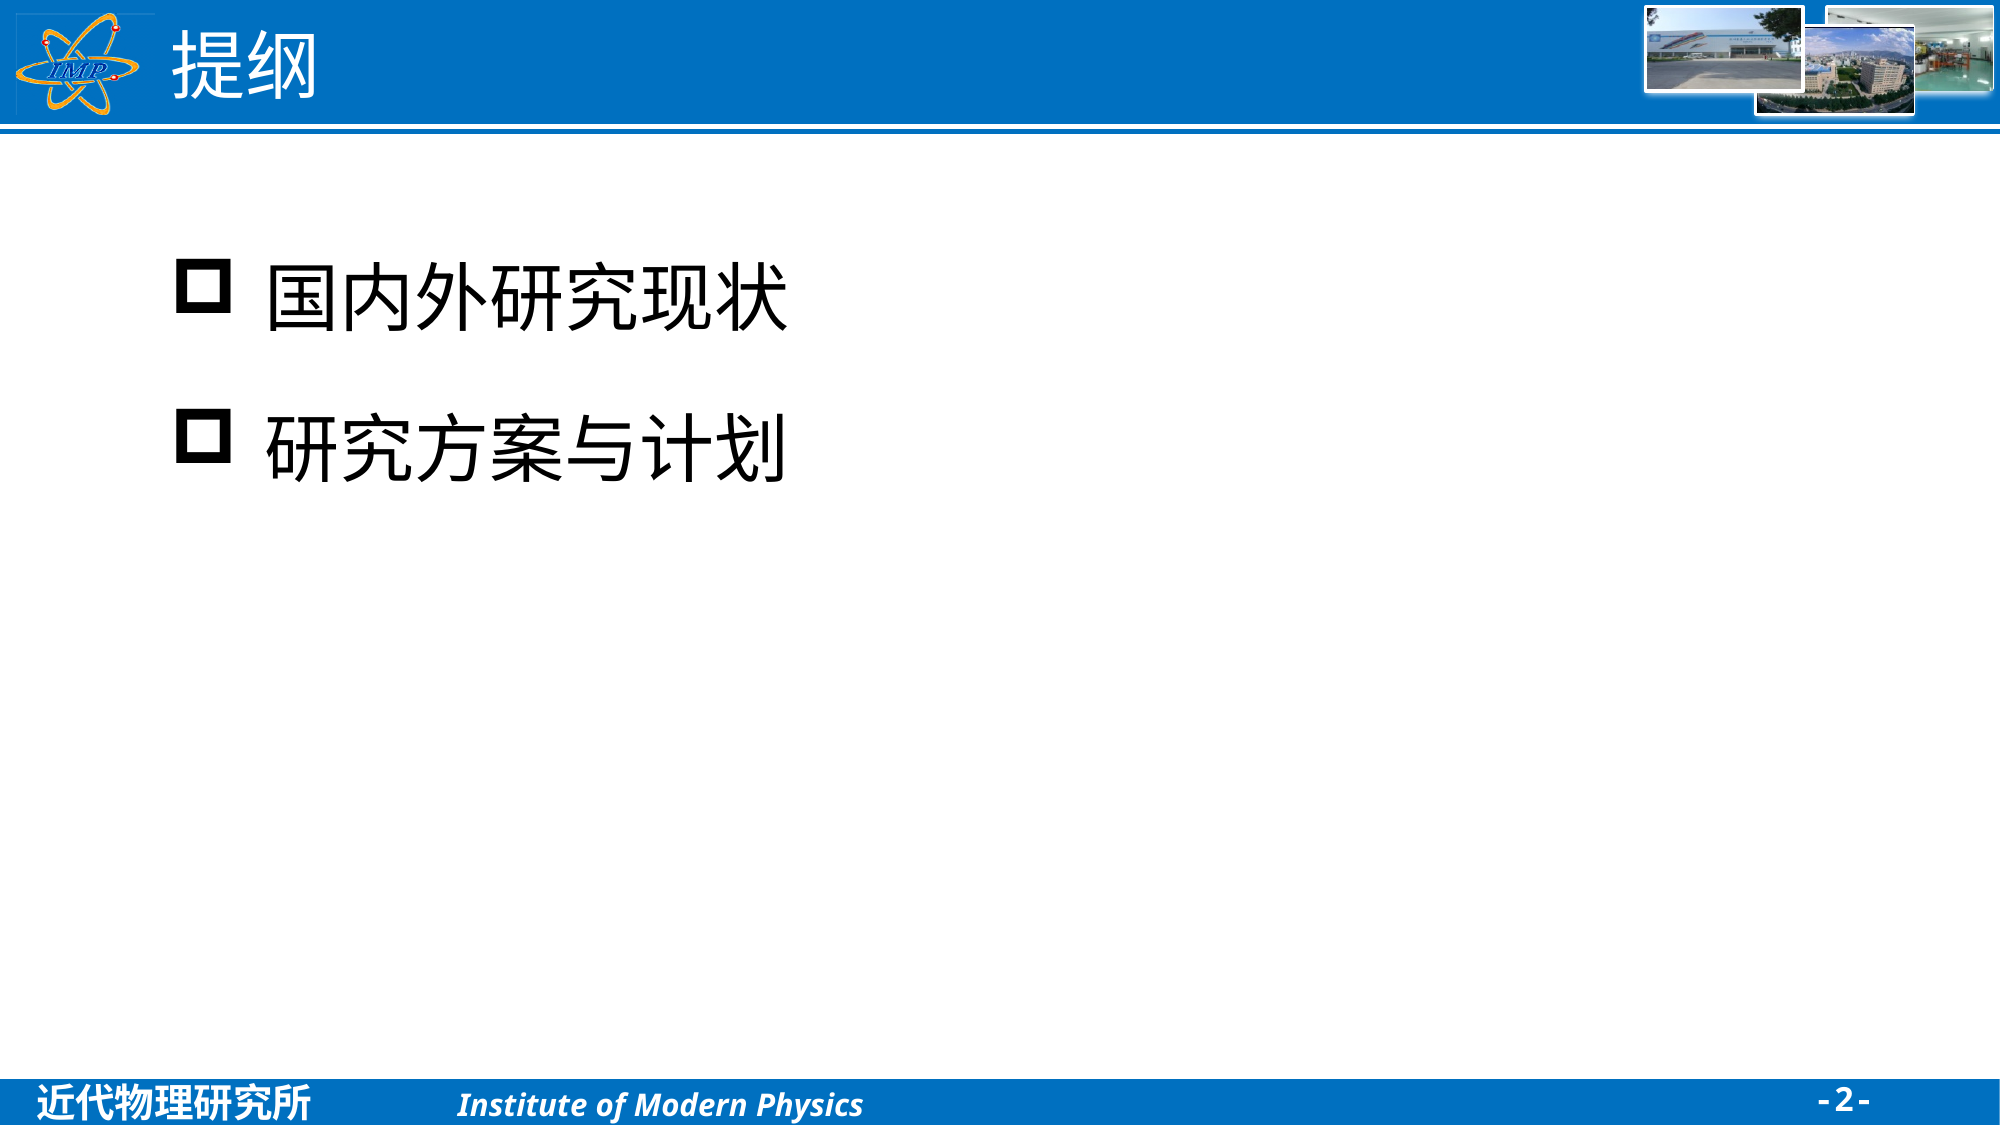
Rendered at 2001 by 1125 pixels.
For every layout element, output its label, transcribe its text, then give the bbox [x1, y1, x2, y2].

picture [1757, 27, 1914, 113]
picture [1647, 8, 1801, 89]
text_box 国内外研究现状 研究方案与计划 [155, 198, 1327, 499]
picture [1828, 8, 1993, 91]
picture [15, 13, 155, 115]
title 提纲 [155, 11, 1625, 116]
